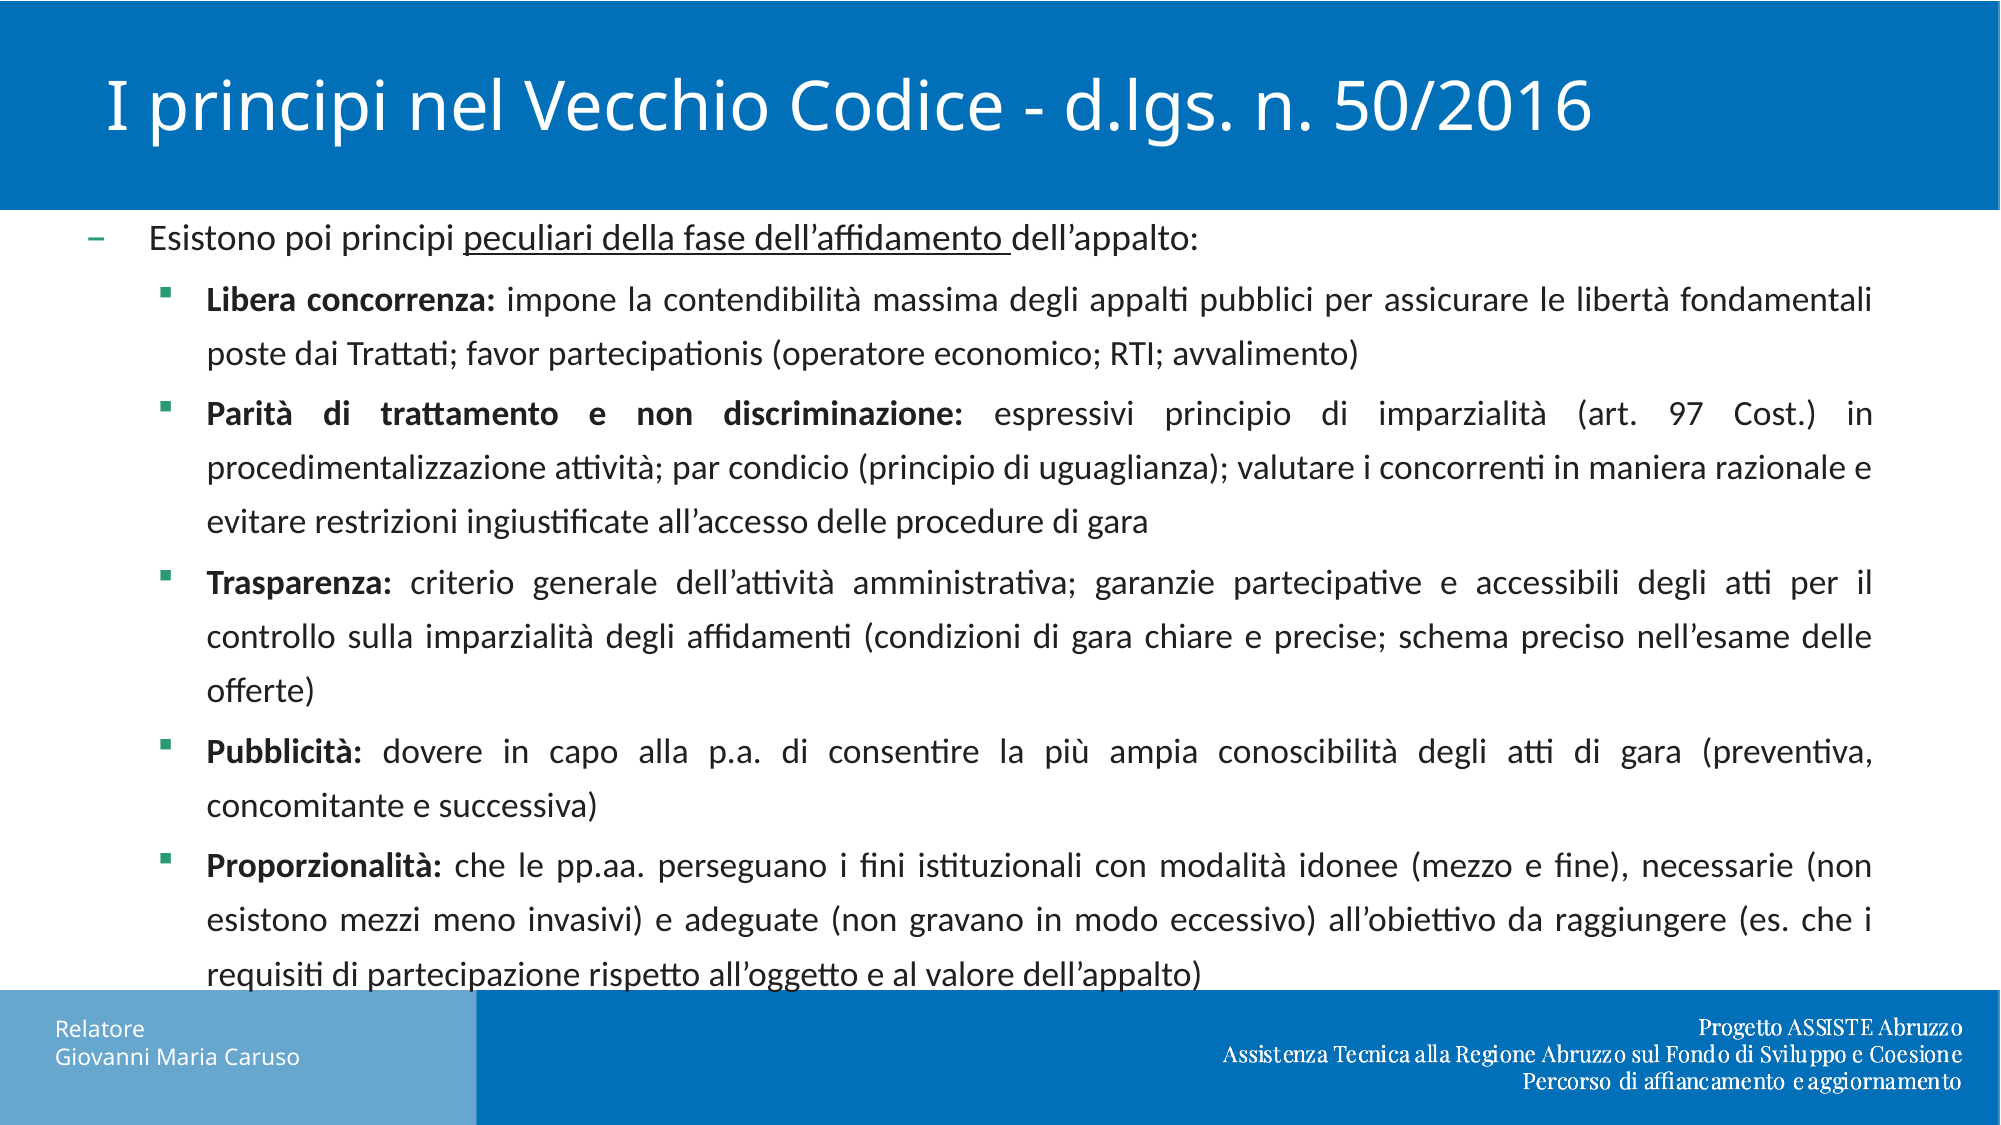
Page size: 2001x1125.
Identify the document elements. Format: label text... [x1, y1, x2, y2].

text_box Relatore Giovanni Maria Caruso [40, 1014, 391, 1077]
text_box Esistono poi principi peculiari della fase dell’affidamento dell’appalto: Libera concorrenza: impone la contendibilità massima degli appalti pubblici per assicurare le libertà fondamentali poste dai Trattati; favor partecipationis (operatore economico; RTI; avvalimento) Parità di trattamento e non discriminazione: espressivi principio di imparzialità (art. 97 Cost.) in procedimentalizzazione attività; par condicio (principio di uguaglianza); valutare i concorrenti in maniera razionale e evitare restrizioni ingiustificate all’accesso delle procedure di gara Trasparenza: criterio generale dell’attività amministrativa; garanzie partecipative e accessibili degli atti per il controllo sulla imparzialità degli affidamenti (condizioni di gara chiare e precise; schema preciso nell’esame delle offerte) Pubblicità: dovere in capo alla p.a. di consentire la più ampia conoscibilità degli atti di gara (preventiva, concomitante e successiva) Proporzionalità: che le pp.aa. perseguano i fini istituzionali con modalità idonee (mezzo e fine), necessarie (non esistono mezzi meno invasivi) e adeguate (non gravano in modo eccessivo) all’obiettivo da raggiungere (es. che i requisiti di partecipazione rispetto all’oggetto e al valore dell’appalto) [1, 196, 1890, 1014]
text_box I principi nel Vecchio Codice - d.lgs. n. 50/2016 [91, 44, 1801, 172]
picture [0, 1, 2000, 210]
picture [0, 990, 2000, 1125]
